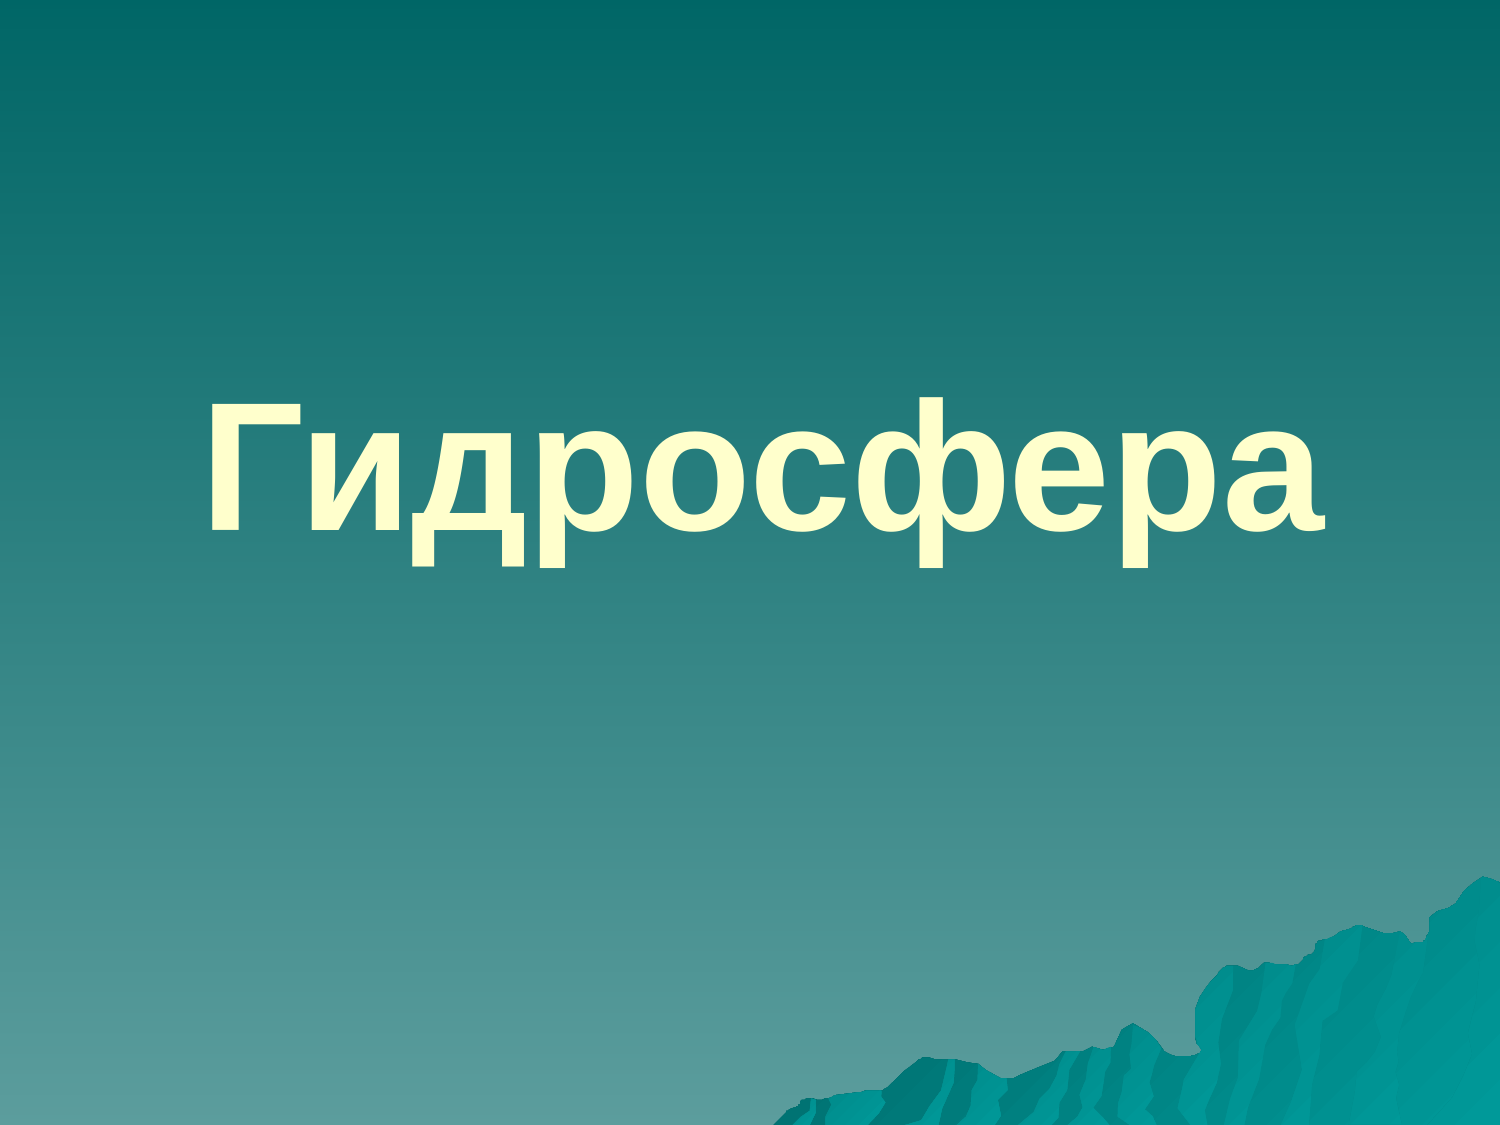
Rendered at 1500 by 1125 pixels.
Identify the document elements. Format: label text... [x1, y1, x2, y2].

title Гидросфера [99, 387, 1376, 576]
